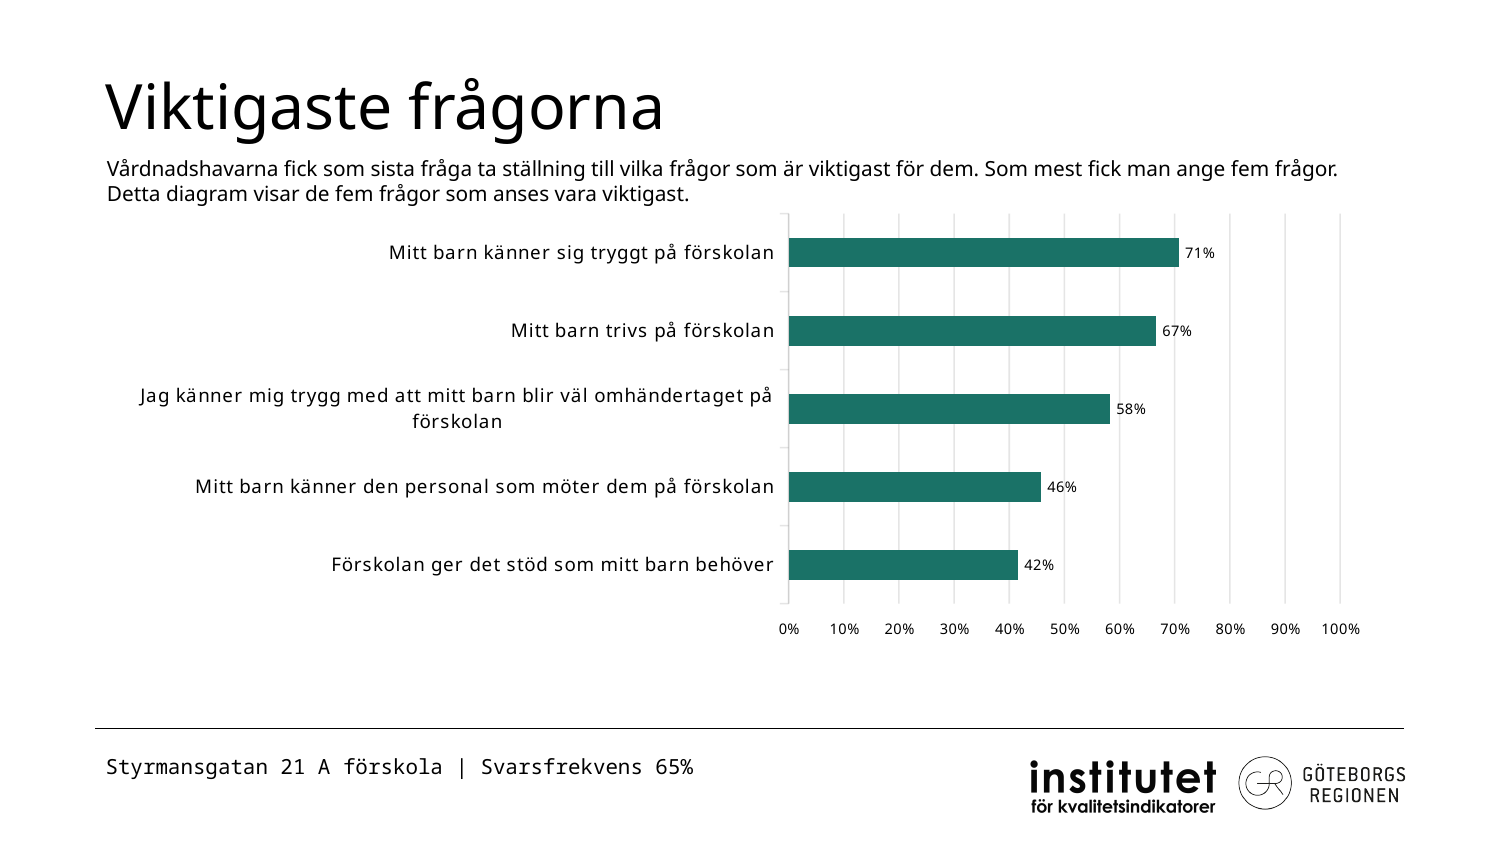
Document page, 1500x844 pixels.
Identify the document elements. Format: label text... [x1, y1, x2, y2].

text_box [118, 590, 1382, 676]
text_box Styrmansgatan 21 A förskola | Svarsfrekvens 65% [90, 746, 986, 787]
title Viktigaste frågorna [90, 59, 1412, 149]
text_box Vårdnadshavarna fick som sista fråga ta ställning till vilka frågor som är viktigast för dem. Som mest fick man ange fem frågor. Detta diagram visar de fem frågor som anses vara viktigast. [92, 148, 1409, 213]
picture [1029, 751, 1218, 818]
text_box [114, 204, 1385, 648]
